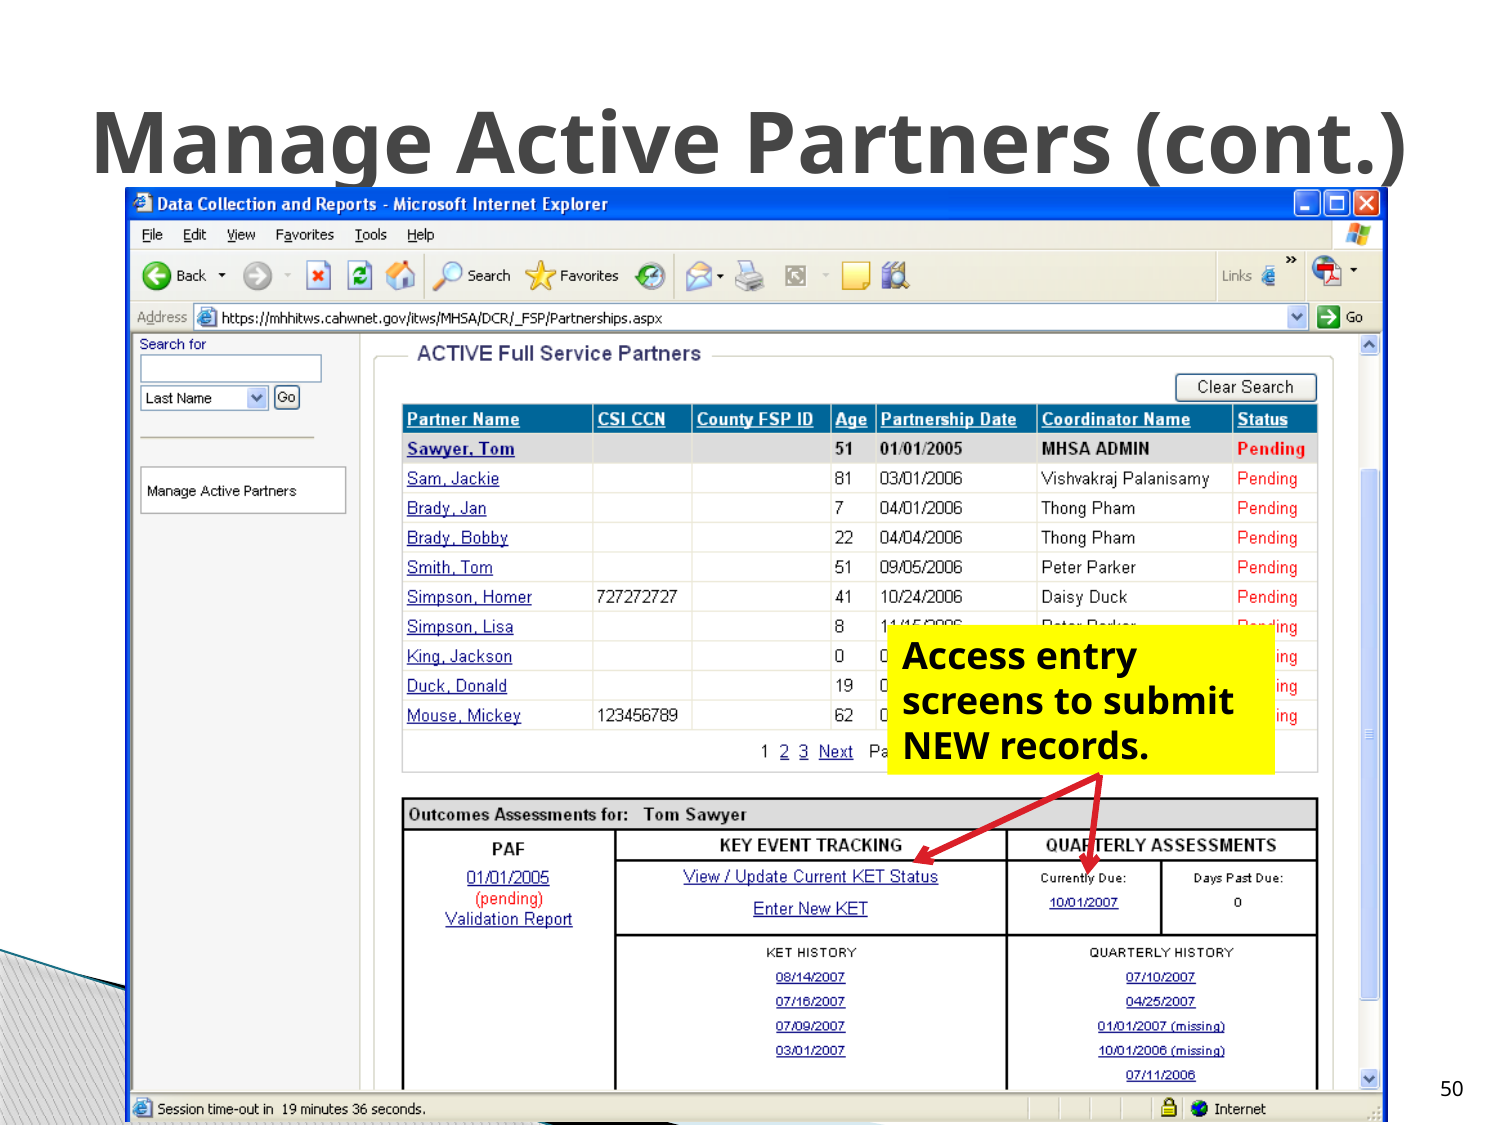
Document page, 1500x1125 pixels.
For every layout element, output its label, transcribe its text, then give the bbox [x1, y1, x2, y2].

title Manage Active Partners (cont.) [75, 45, 1425, 233]
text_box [912, 774, 1101, 863]
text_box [1043, 818, 1144, 832]
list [124, 187, 1388, 1123]
slide_number 50 [1418, 1051, 1479, 1112]
